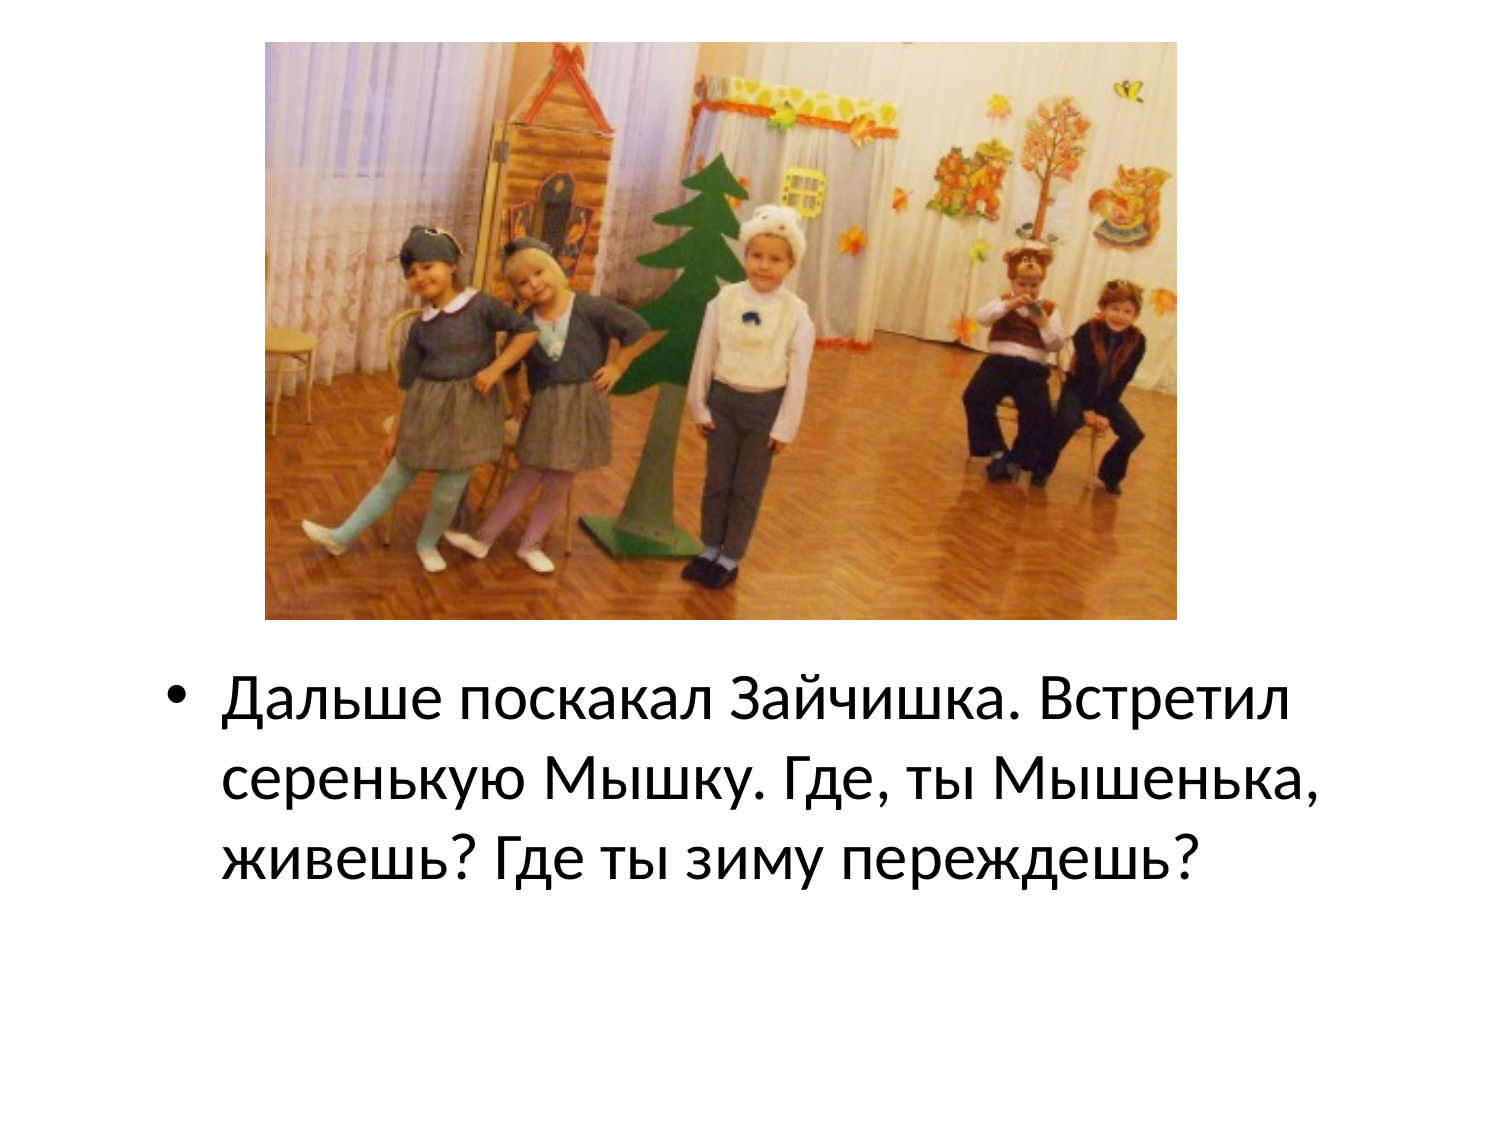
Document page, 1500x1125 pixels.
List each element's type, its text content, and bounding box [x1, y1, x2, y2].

picture [265, 42, 1177, 620]
list Дальше поскакал Зайчишка. Встретил серенькую Мышку. Где, ты Мышенька, живешь? Где ты зиму переждешь? [150, 645, 1500, 1125]
